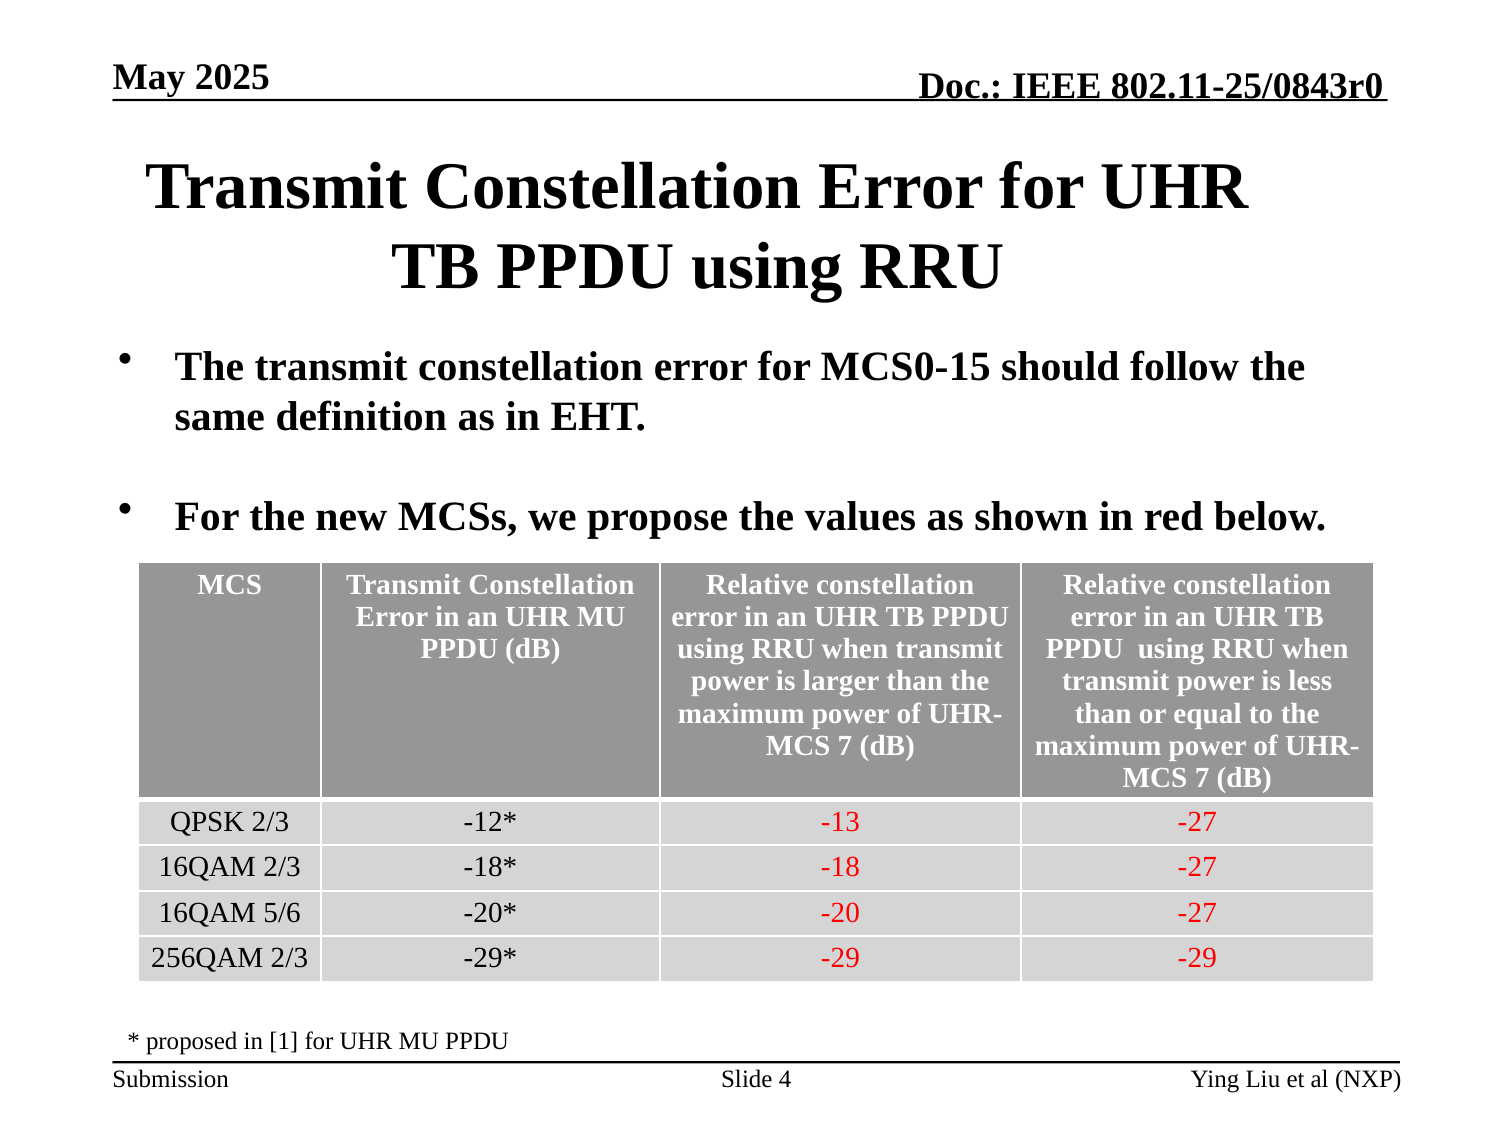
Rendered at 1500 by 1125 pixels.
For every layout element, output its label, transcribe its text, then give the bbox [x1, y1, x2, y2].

table_header Relative constellation error in an UHR TB PPDU using RRU when transmit power is less than or equal to the maximum power of UHR-MCS 7 (dB) [1022, 563, 1373, 797]
footer Ying Liu et al (NXP) [1165, 1061, 1402, 1093]
table_cell QPSK 2/3 [139, 802, 320, 844]
table_cell -29* [322, 937, 659, 981]
list The transmit constellation error for MCS0-15 should follow the same definition as in EHT. For the new MCSs, we propose the values as shown in red below. [102, 331, 1398, 868]
table_header MCS [139, 563, 320, 797]
table_cell -27 [1022, 892, 1373, 935]
table_cell -29 [661, 937, 1020, 981]
table_cell 256QAM 2/3 [139, 937, 320, 981]
table_cell -27 [1022, 846, 1373, 890]
slide_number Slide 4 [712, 1061, 800, 1093]
table_cell -12* [322, 802, 659, 844]
table_cell -20 [661, 892, 1020, 935]
table_cell 16QAM 5/6 [139, 892, 320, 935]
table_cell -18 [661, 846, 1020, 890]
table_header Transmit Constellation Error in an UHR MU PPDU (dB) [322, 563, 659, 797]
title Transmit Constellation Error for UHR TB PPDU using RRU [102, 139, 1294, 304]
table_header Relative constellation error in an UHR TB PPDU using RRU when transmit power is larger than the maximum power of UHR-MCS 7 (dB) [661, 563, 1020, 797]
table_cell -13 [661, 802, 1020, 844]
table_cell -27 [1022, 802, 1373, 844]
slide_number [112, 51, 307, 98]
table_cell -29 [1022, 937, 1373, 981]
table_cell -20* [322, 892, 659, 935]
table_cell 16QAM 2/3 [139, 846, 320, 890]
text_box * proposed in [1] for UHR MU PPDU [112, 1016, 863, 1062]
table_cell -18* [322, 846, 659, 890]
